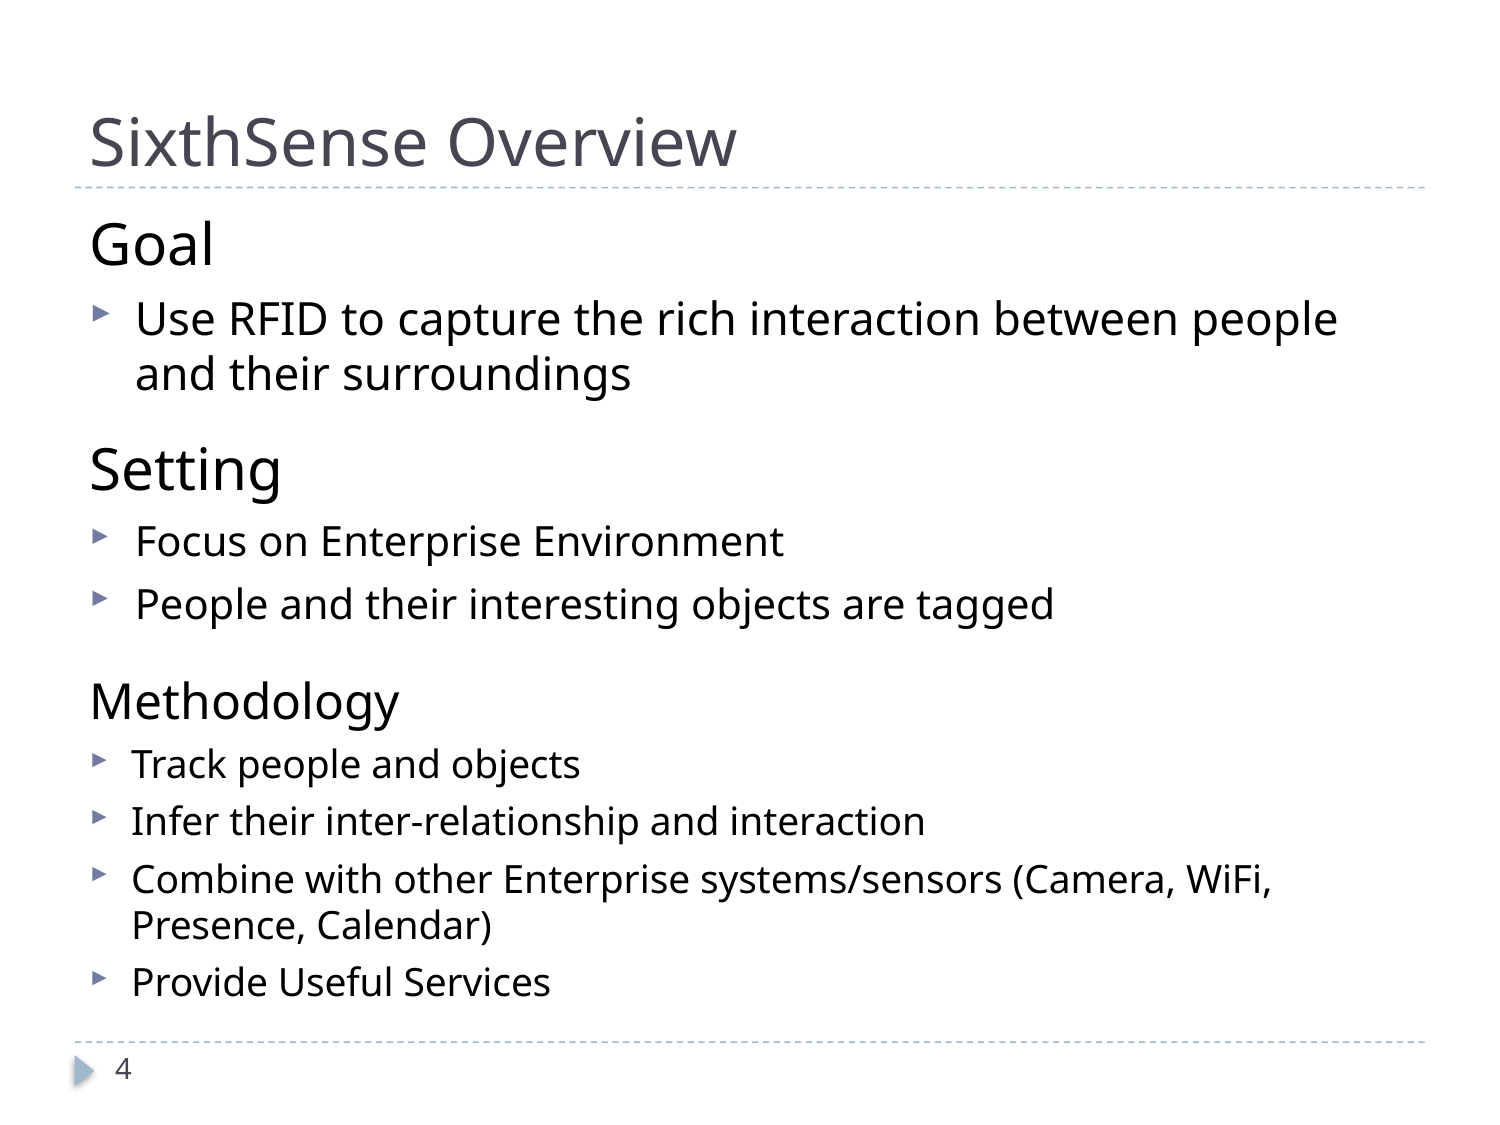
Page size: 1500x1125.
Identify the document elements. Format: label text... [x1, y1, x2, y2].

text_box Methodology Track people and objects Infer their inter-relationship and interaction Combine with other Enterprise systems/sensors (Camera, WiFi, Presence, Calendar) Provide Useful Services [74, 662, 1425, 1013]
list Goal Use RFID to capture the rich interaction between people and their surroundings [75, 200, 1425, 424]
slide_number 4 [100, 1042, 426, 1103]
title SixthSense Overview [75, 24, 1425, 188]
text_box Setting Focus on Enterprise Environment People and their interesting objects are tagged [74, 424, 1425, 662]
